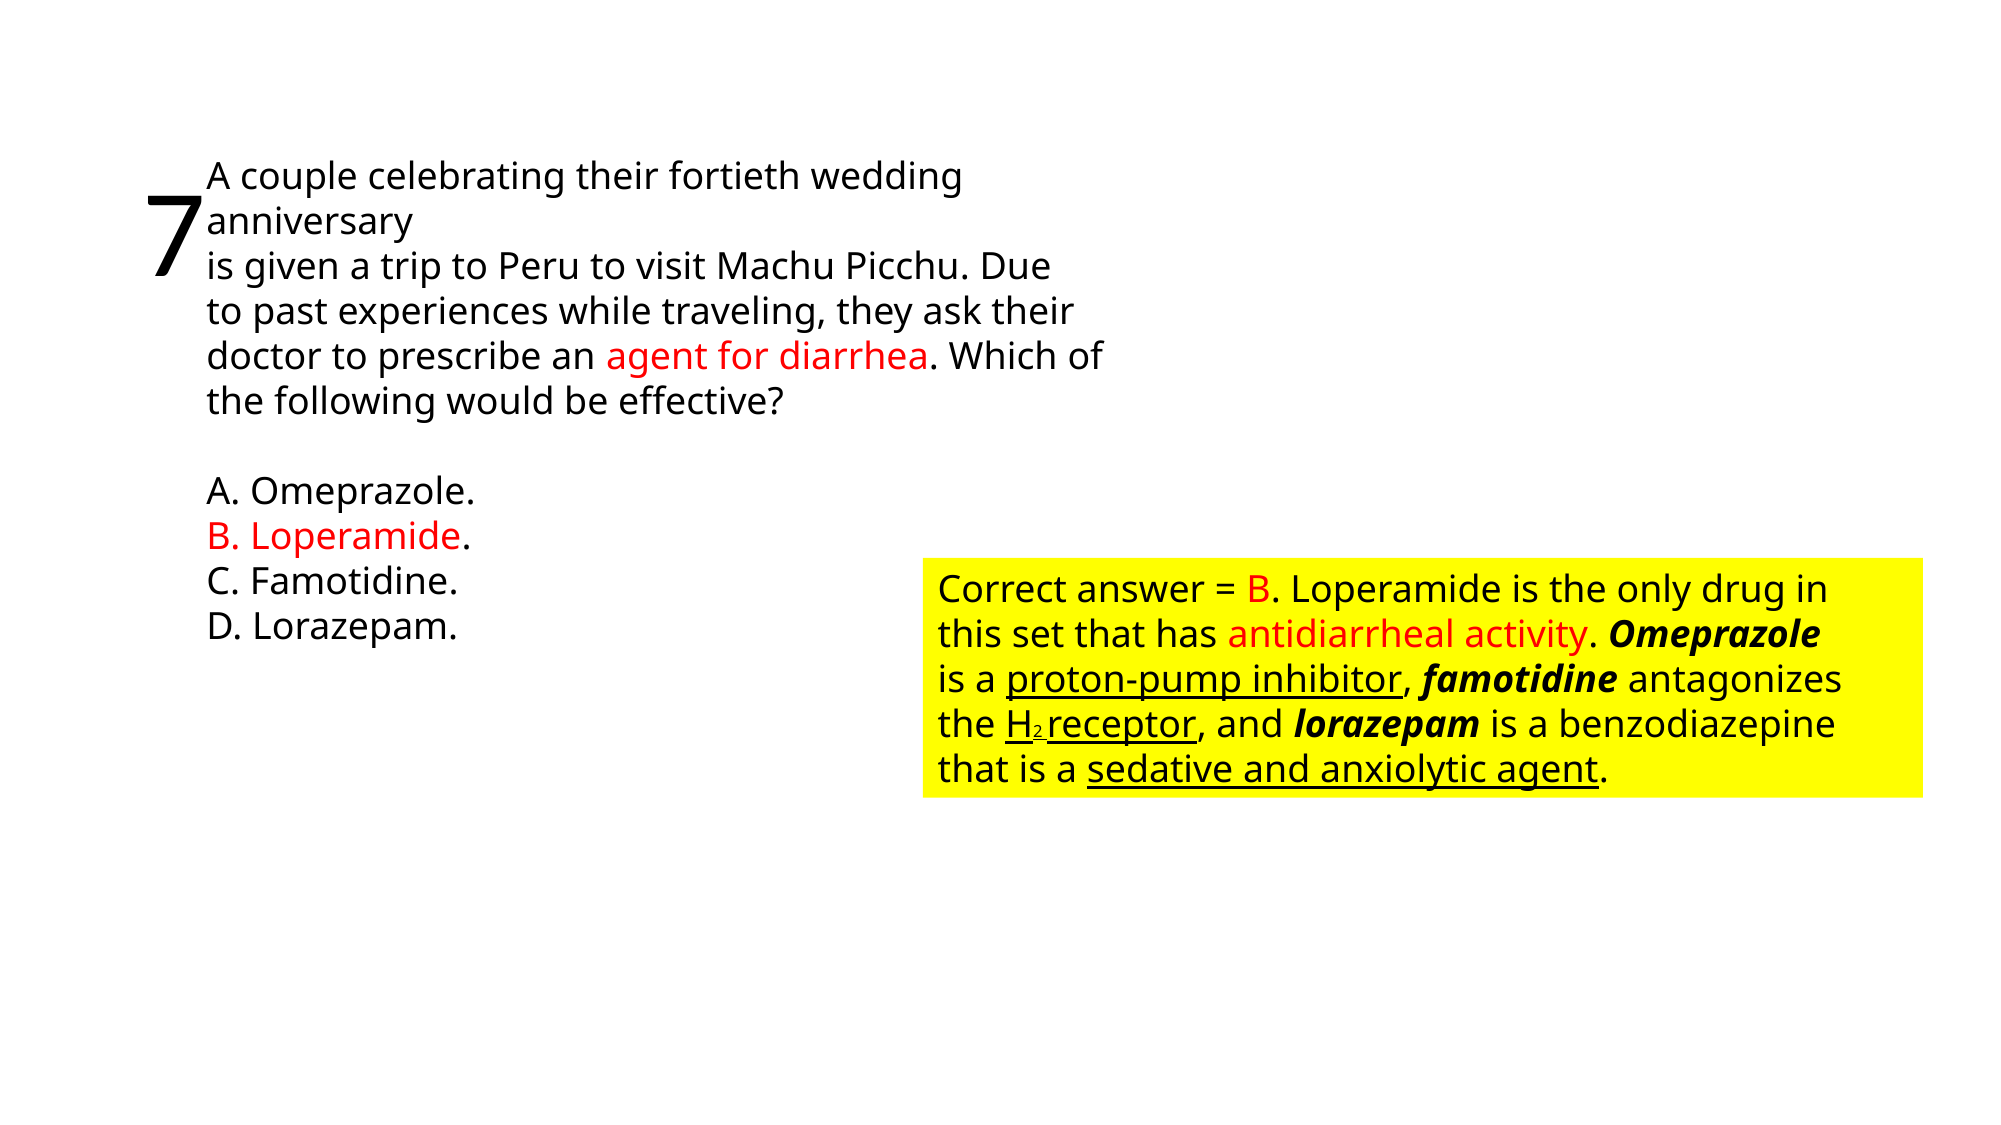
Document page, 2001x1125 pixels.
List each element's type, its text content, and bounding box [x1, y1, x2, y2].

text_box 7 [127, 144, 256, 310]
text_box A couple celebrating their fortieth wedding anniversary is given a trip to Peru to visit Machu Picchu. Due to past experiences while traveling, they ask their doctor to prescribe an agent for diarrhea. Which of the following would be effective? A. Omeprazole. B. Loperamide. C. Famotidine. D. Lorazepam. [191, 144, 1192, 655]
text_box Correct answer = B. Loperamide is the only drug in this set that has antidiarrheal activity. Omeprazole is a proton-pump inhibitor, famotidine antagonizes the H2 receptor, and lorazepam is a benzodiazepine that is a sedative and anxiolytic agent. [922, 557, 1923, 798]
